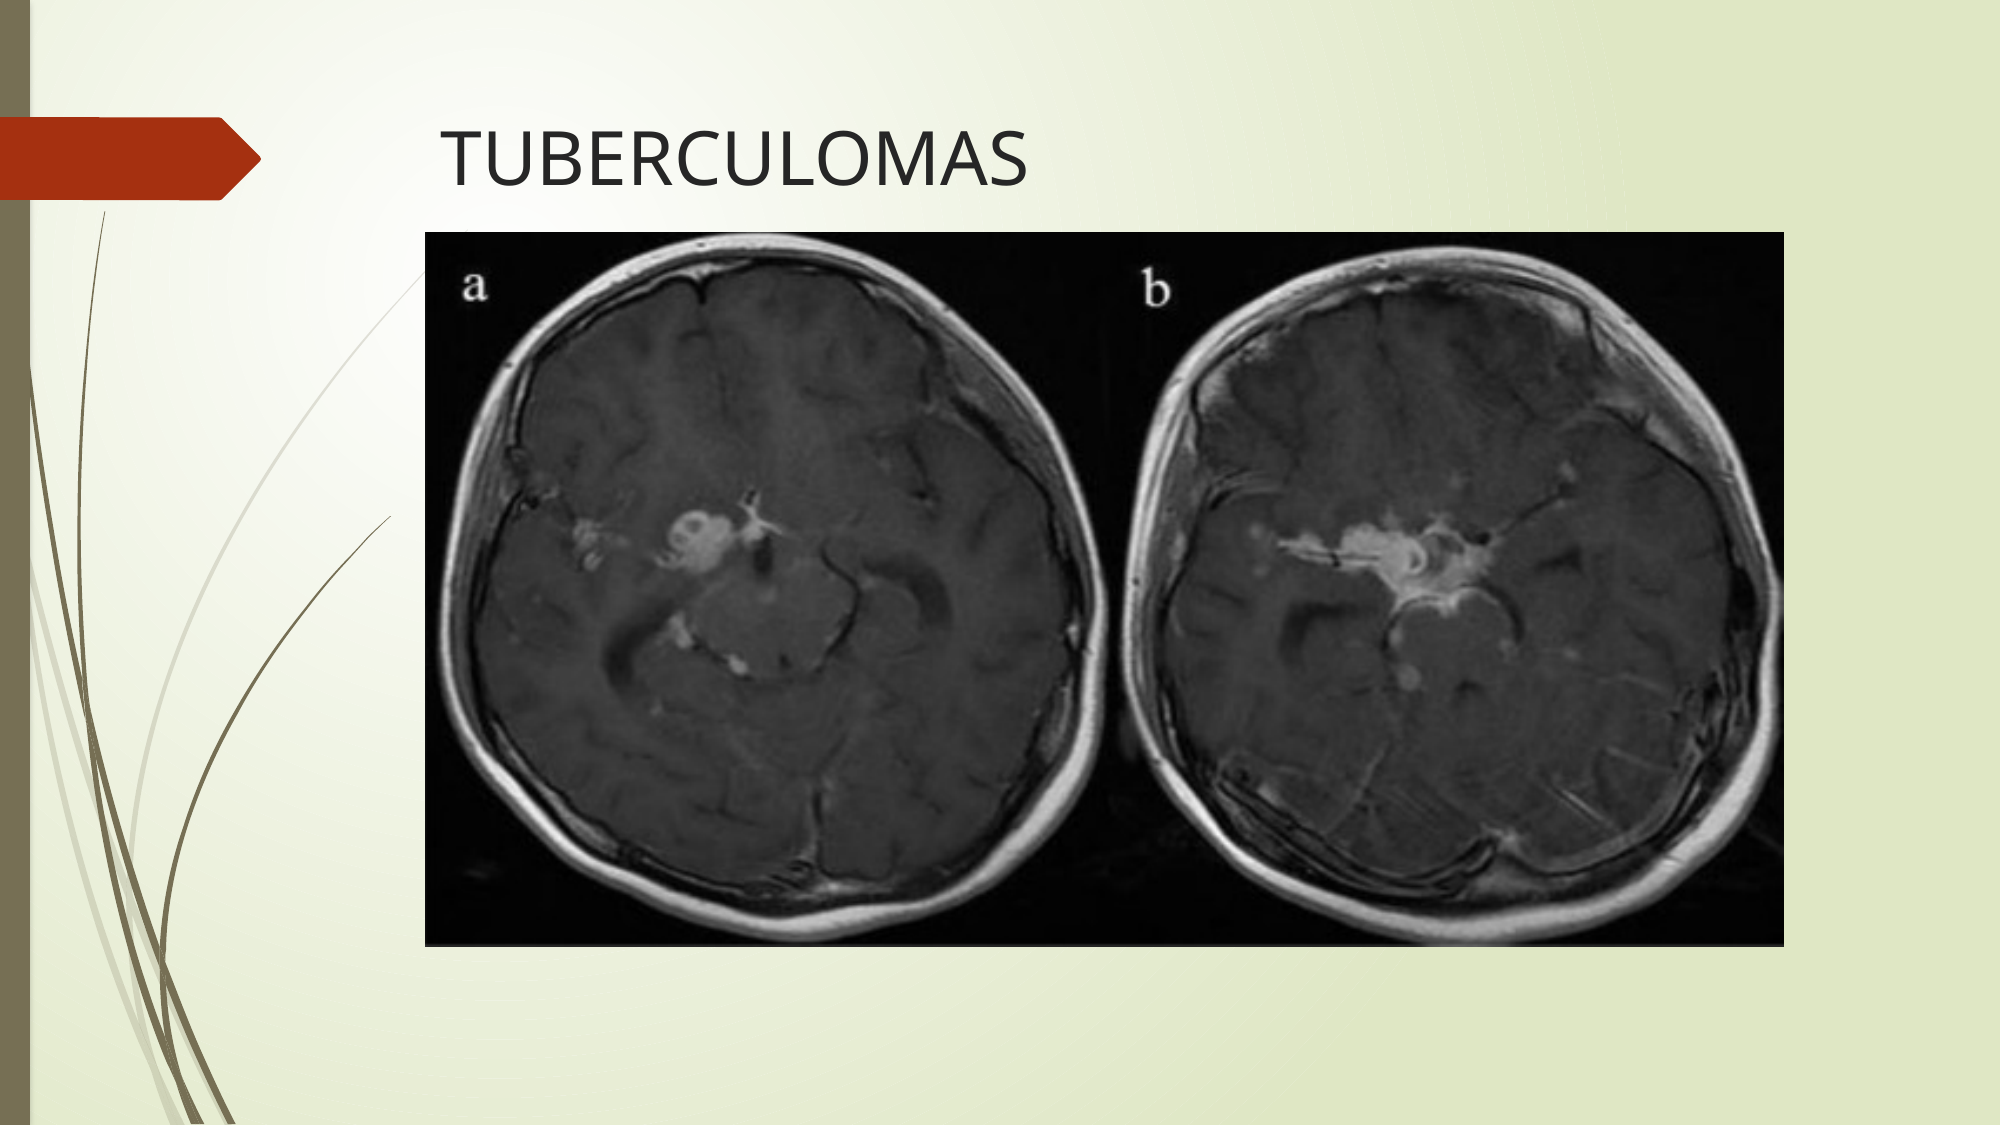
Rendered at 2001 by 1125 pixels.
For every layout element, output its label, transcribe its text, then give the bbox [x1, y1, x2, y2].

title TUBERCULOMAS [425, 102, 1888, 230]
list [425, 232, 1784, 947]
